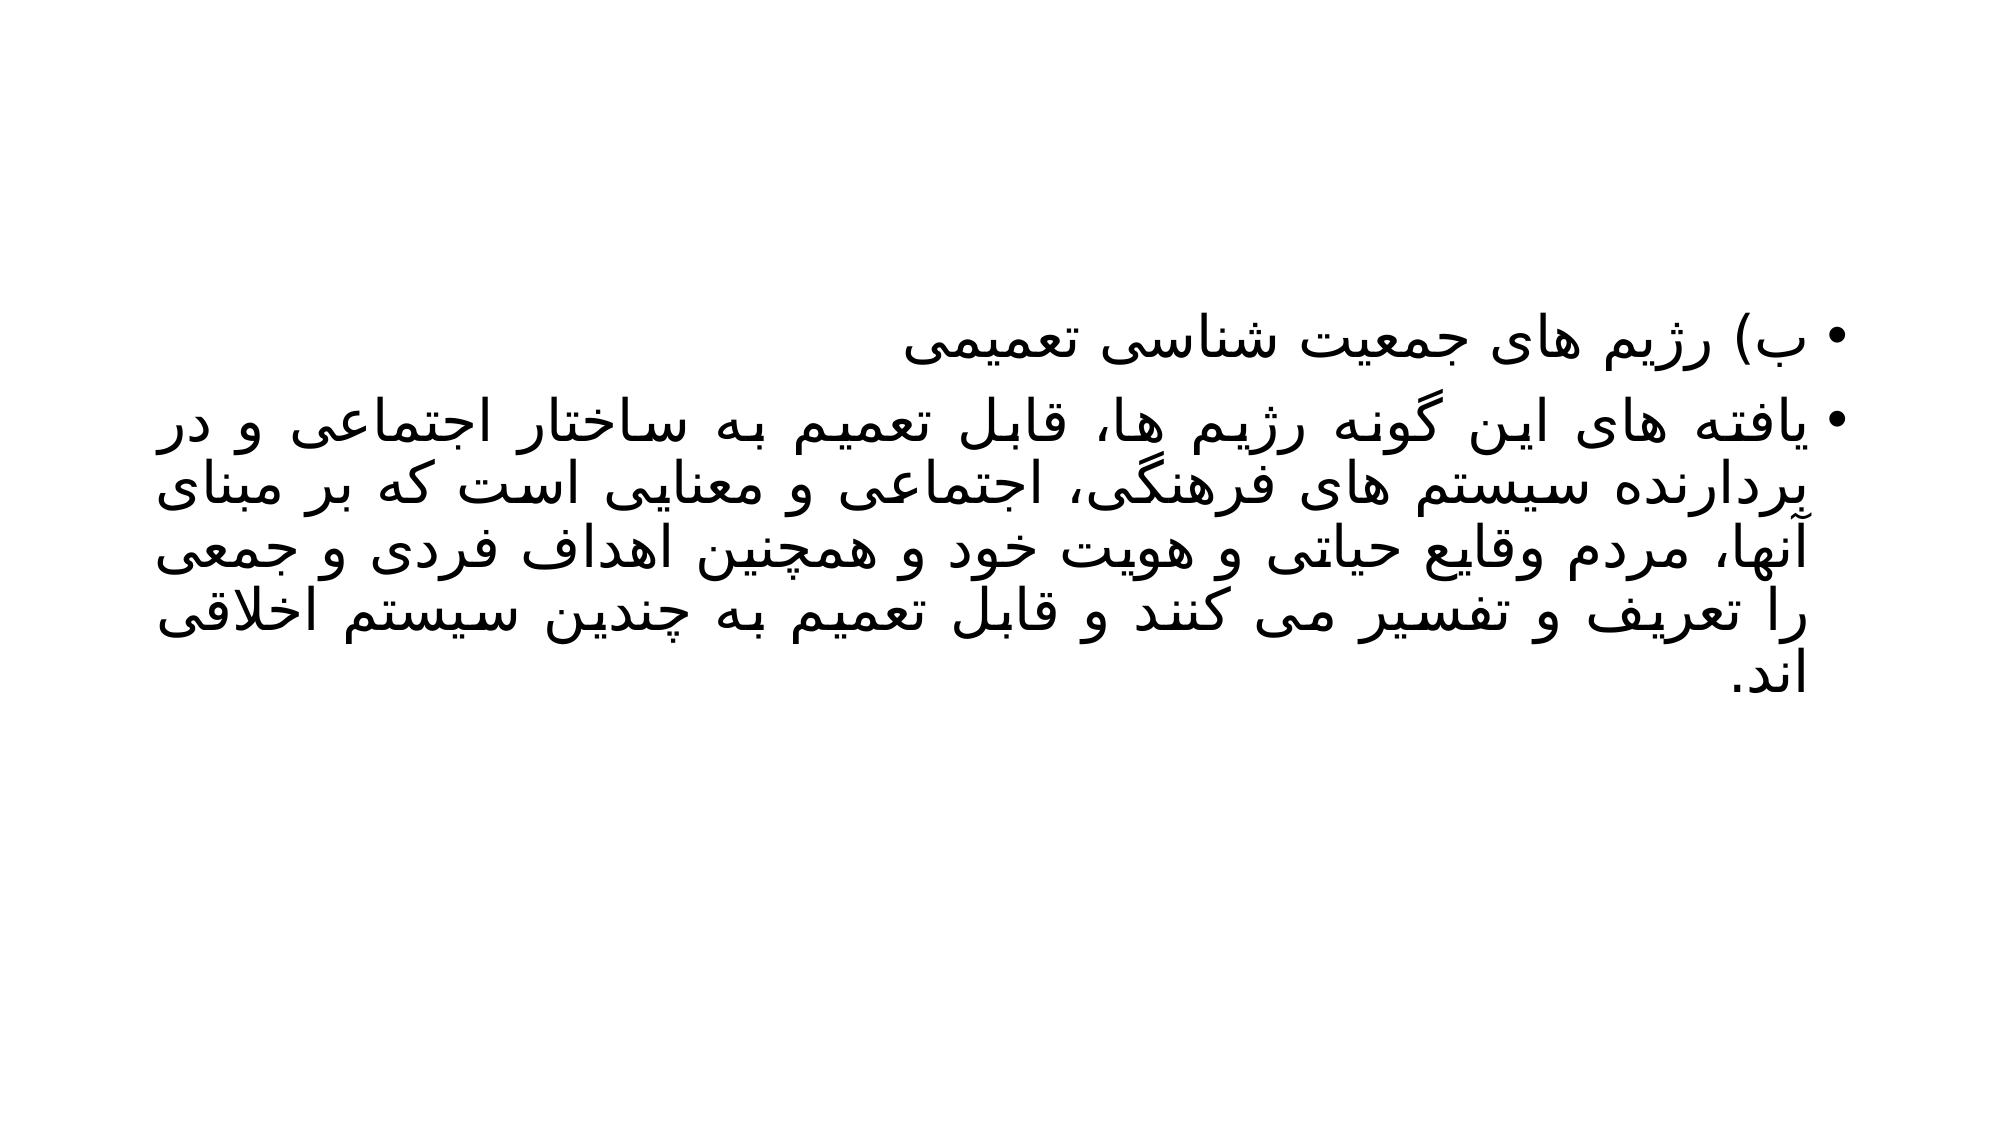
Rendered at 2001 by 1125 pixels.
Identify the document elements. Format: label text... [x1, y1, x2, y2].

list ب) رژیم های جمعیت شناسی تعمیمی یافته های این گونه رژیم ها، قابل تعمیم به ساختار اجتماعی و در بردارنده سیستم های فرهنگی، اجتماعی و معنایی است که بر مبنای آنها، مردم وقایع حیاتی و هویت خود و همچنین اهداف فردی و جمعی را تعریف و تفسیر می کنند و قابل تعمیم به چندین سیستم اخلاقی اند. [137, 299, 1863, 1014]
